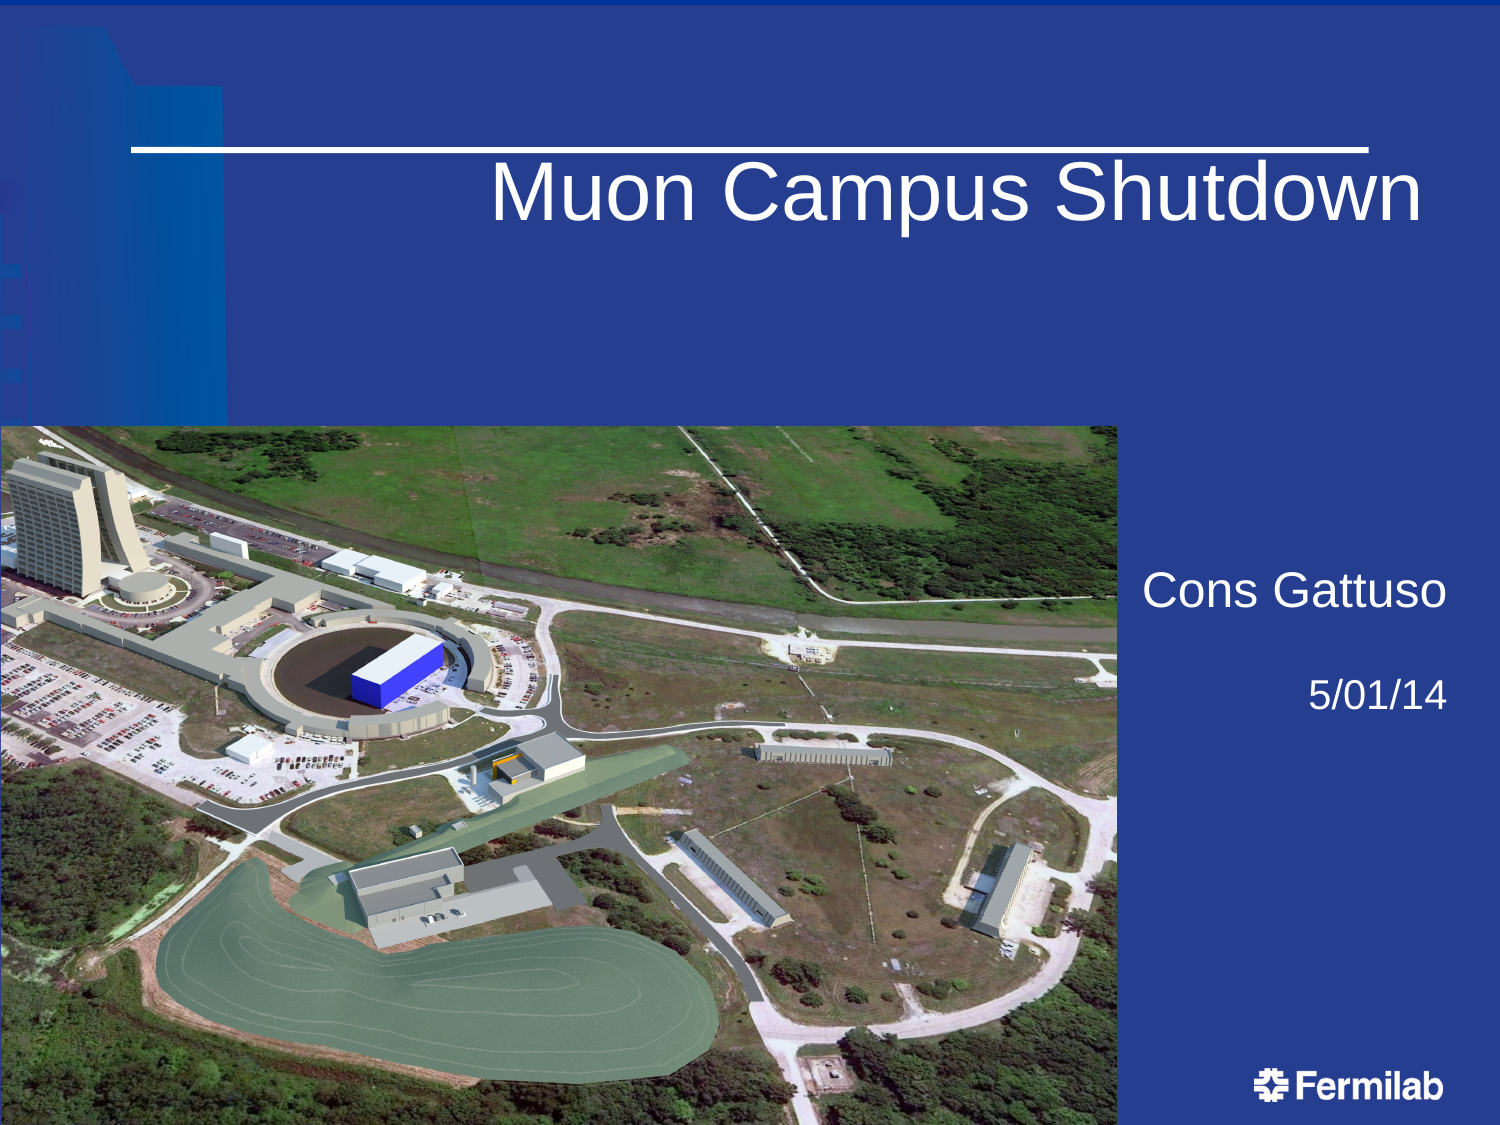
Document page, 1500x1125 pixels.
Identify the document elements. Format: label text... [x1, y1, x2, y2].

picture [0, 5, 1500, 1125]
title Muon Campus Shutdown Cons Gattuso 5/01/14 [187, 312, 1463, 726]
